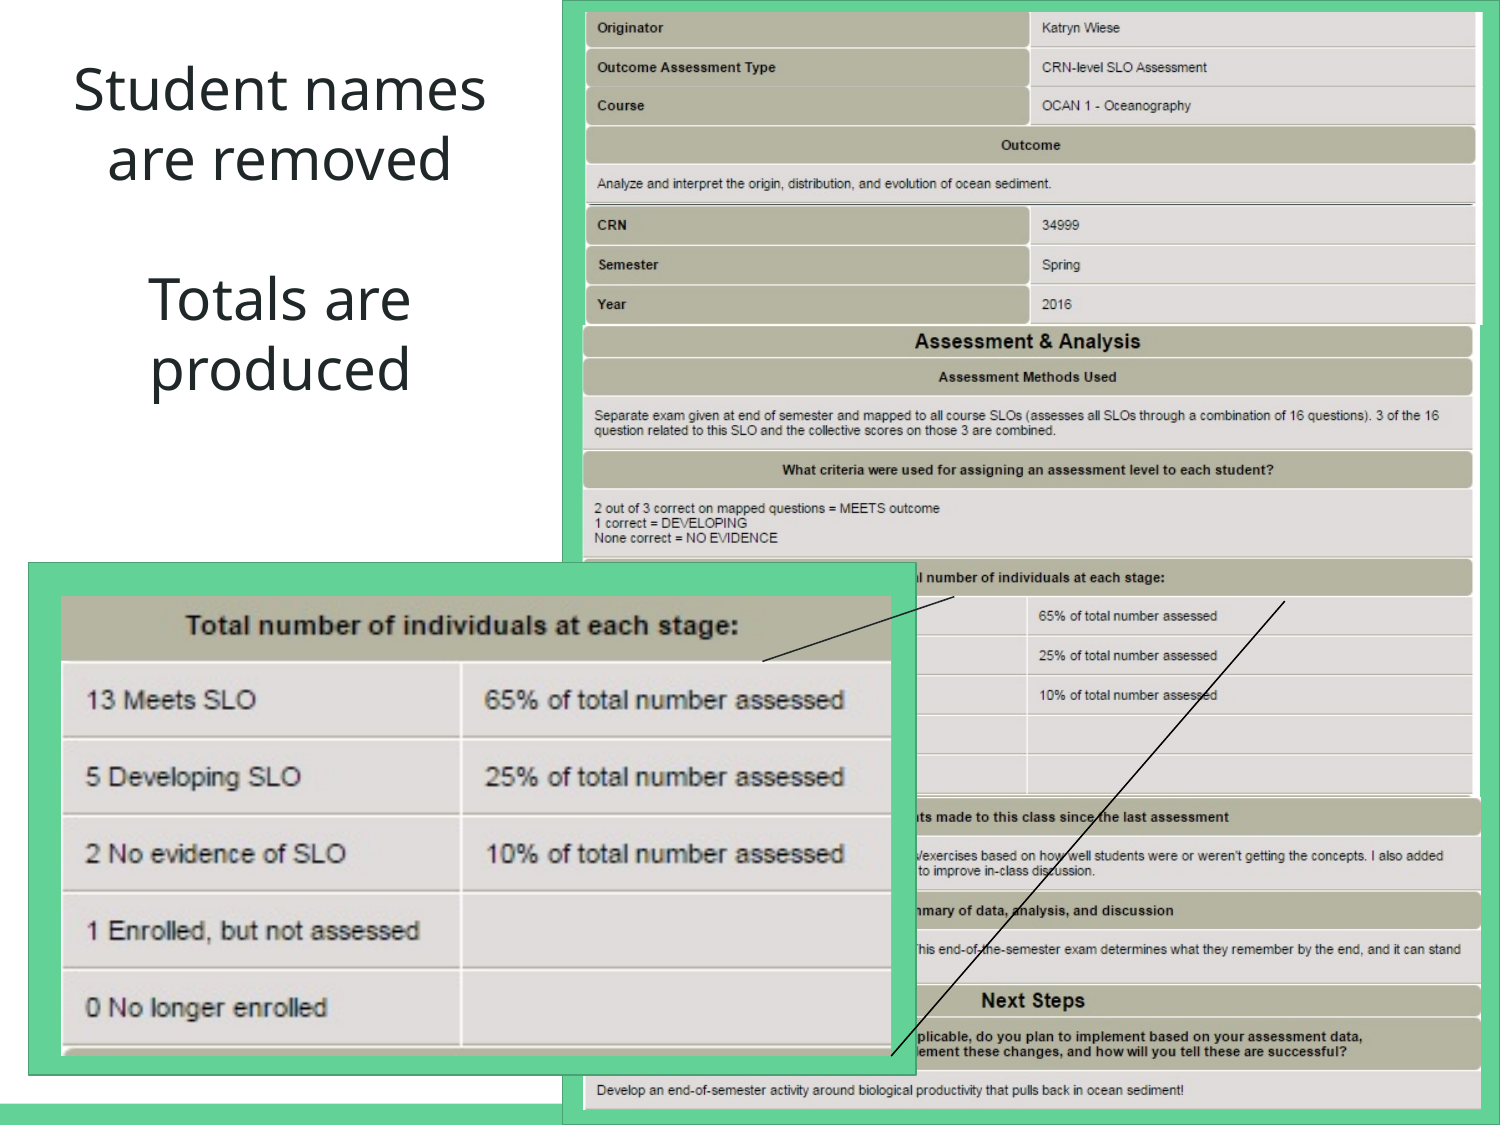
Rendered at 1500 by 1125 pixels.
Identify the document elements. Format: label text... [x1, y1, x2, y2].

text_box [762, 596, 955, 662]
text_box [562, 0, 1500, 1125]
picture [582, 12, 1483, 1111]
title Student names are removed Totals are produced [50, 37, 512, 163]
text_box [890, 600, 1286, 1057]
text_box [28, 562, 917, 1076]
